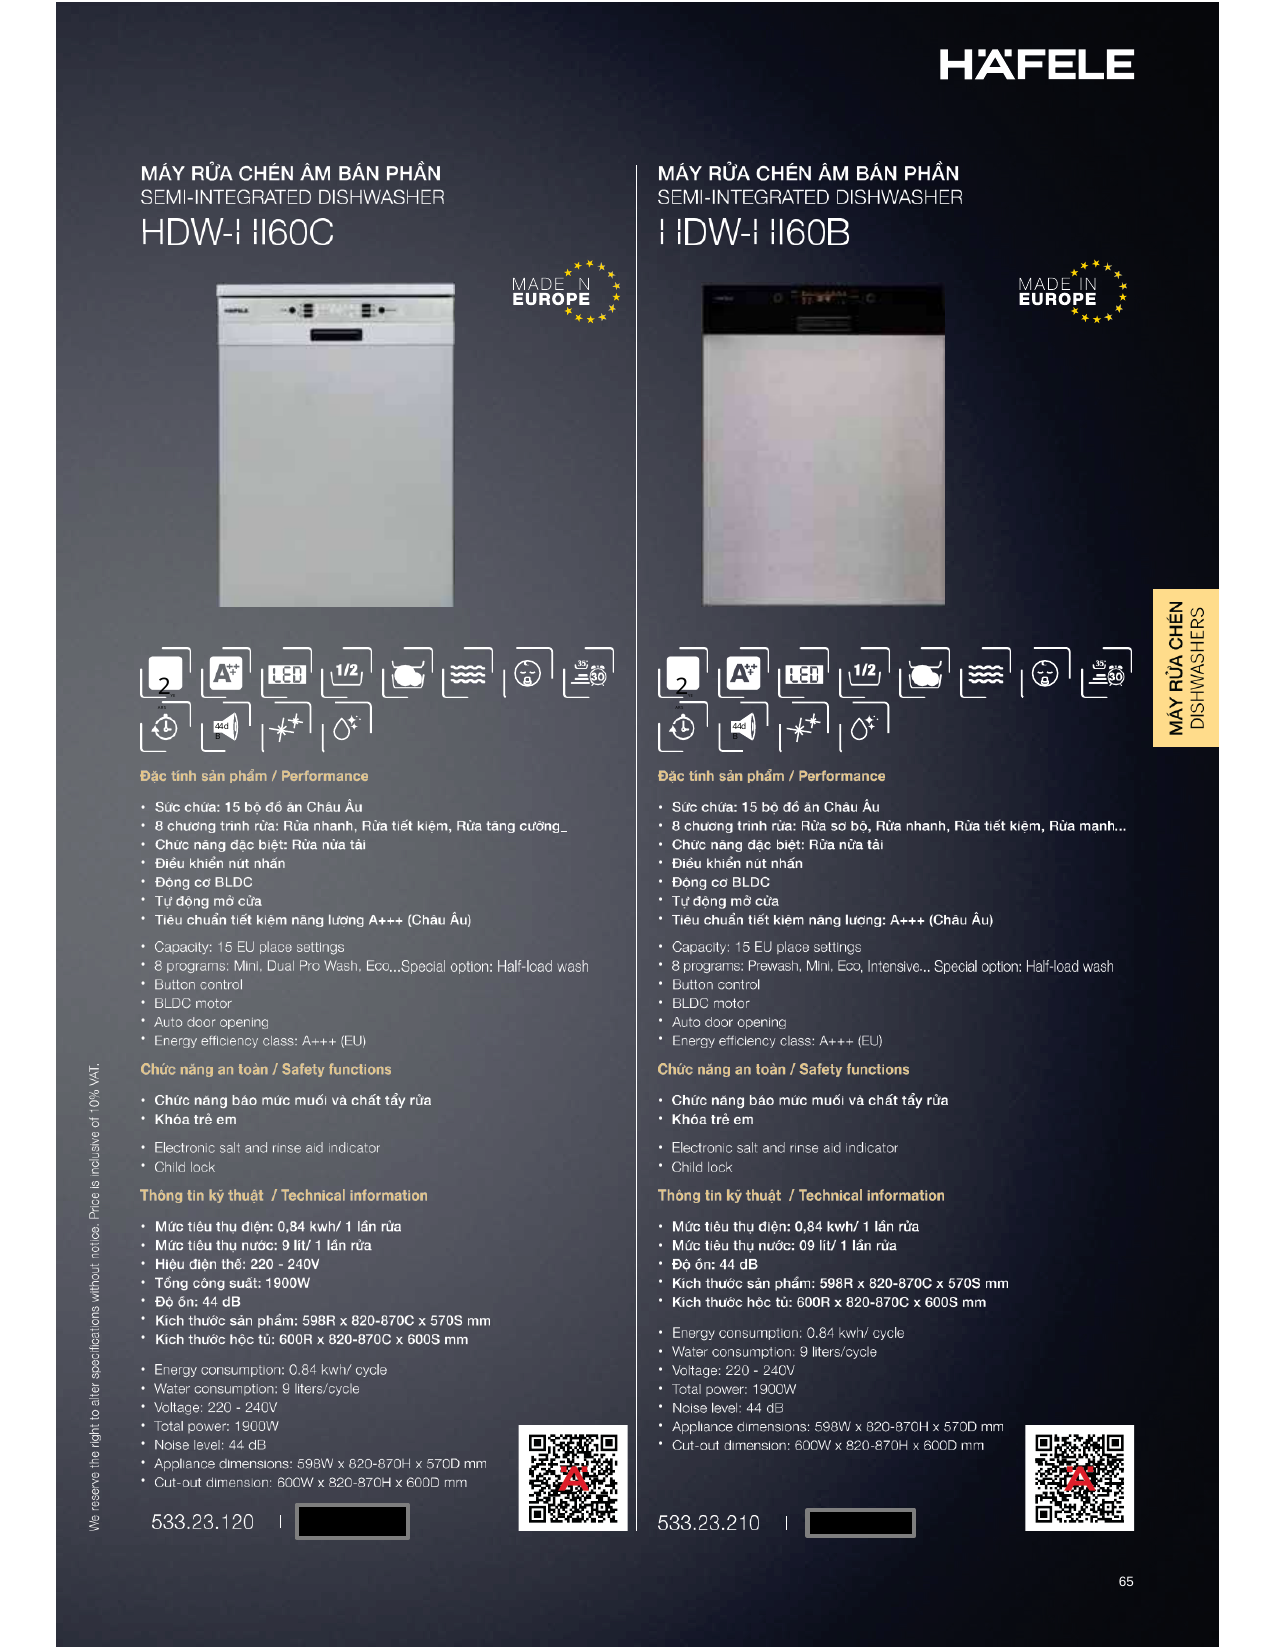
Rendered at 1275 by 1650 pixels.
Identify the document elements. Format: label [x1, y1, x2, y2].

text_box [1031, 646, 1071, 687]
text_box [518, 1424, 629, 1532]
text_box [839, 646, 890, 753]
text_box [771, 218, 849, 245]
text_box [672, 799, 1126, 927]
text_box [261, 646, 312, 753]
text_box [253, 218, 333, 245]
text_box [294, 1502, 411, 1541]
text_box [1024, 1424, 1135, 1532]
text_box [805, 1507, 917, 1539]
text_box [718, 646, 769, 753]
picture [56, 2, 1219, 1648]
text_box [513, 646, 554, 687]
text_box [563, 259, 621, 324]
text_box [154, 941, 588, 1048]
text_box [142, 218, 240, 245]
text_box [321, 646, 373, 753]
text_box [1019, 259, 1128, 324]
text_box [200, 646, 252, 753]
text_box [778, 646, 830, 753]
text_box [671, 941, 1113, 1048]
text_box [677, 218, 757, 245]
